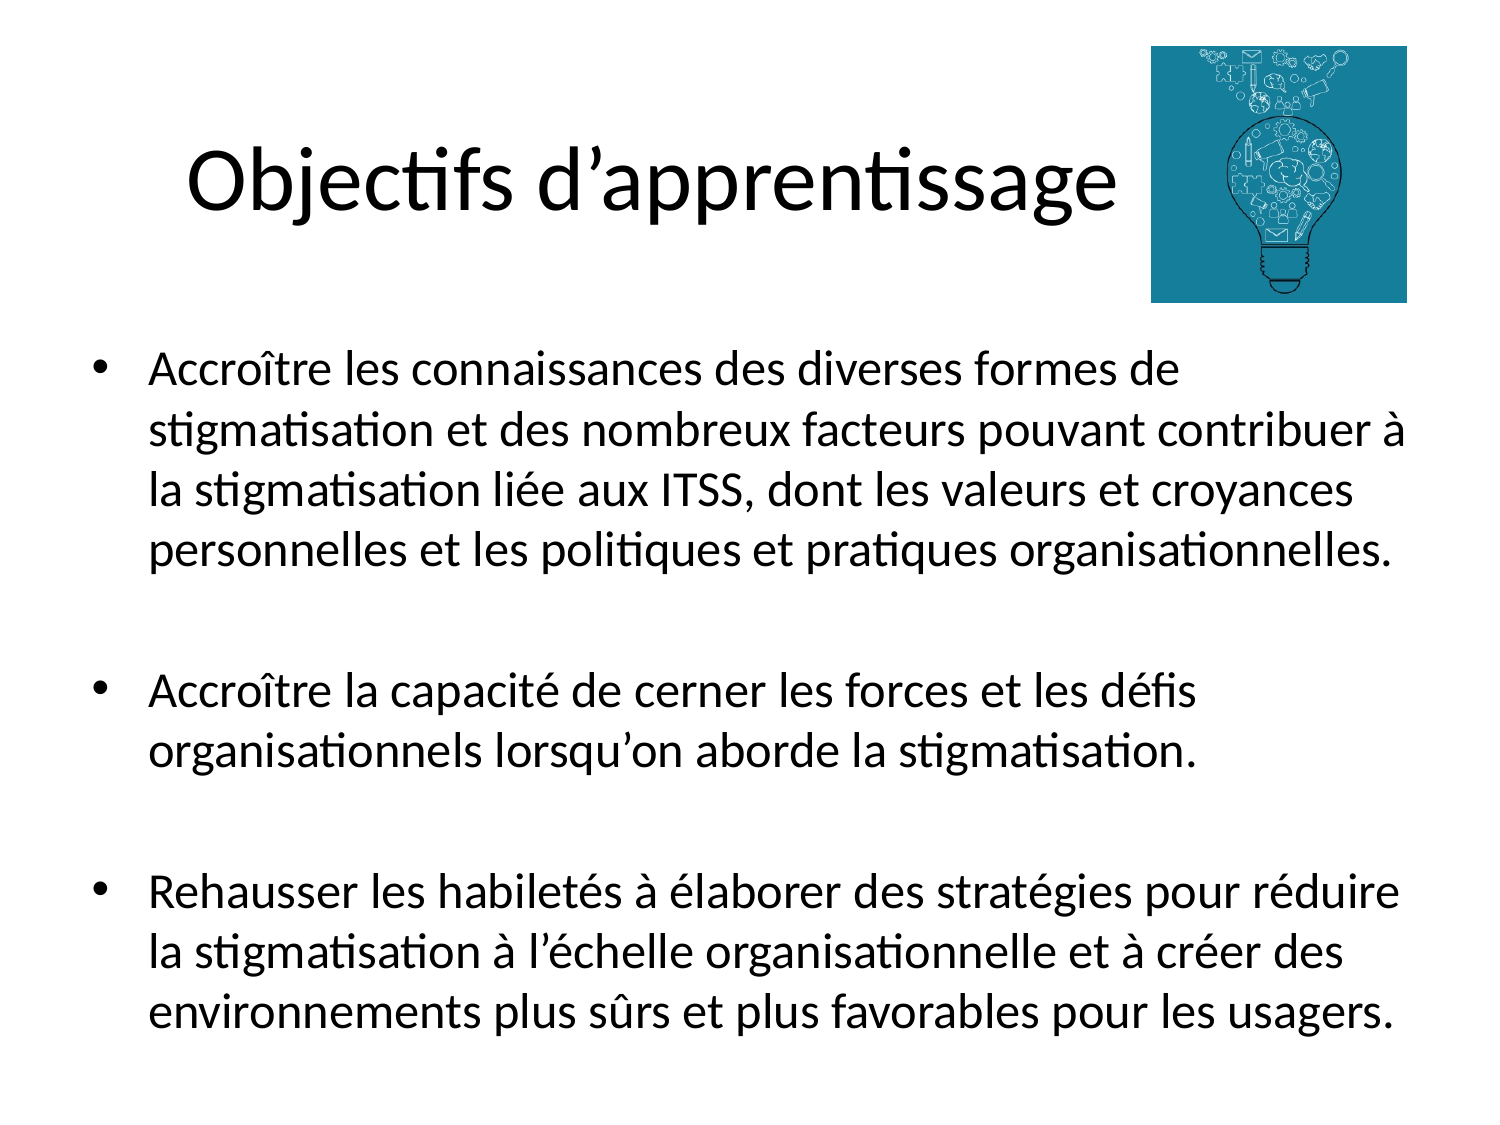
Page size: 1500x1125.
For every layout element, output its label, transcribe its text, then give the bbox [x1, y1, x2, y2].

list Accroître les connaissances des diverses formes de stigmatisation et des nombreux facteurs pouvant contribuer à la stigmatisation liée aux ITSS, dont les valeurs et croyances personnelles et les politiques et pratiques organisationnelles. Accroître la capacité de cerner les forces et les défis organisationnels lorsqu’on aborde la stigmatisation. Rehausser les habiletés à élaborer des stratégies pour réduire la stigmatisation à l’échelle organisationnelle et à créer des environnements plus sûrs et plus favorables pour les usagers. [76, 327, 1427, 1071]
picture [1151, 46, 1408, 303]
title Objectifs d’apprentissage [0, 79, 1146, 268]
